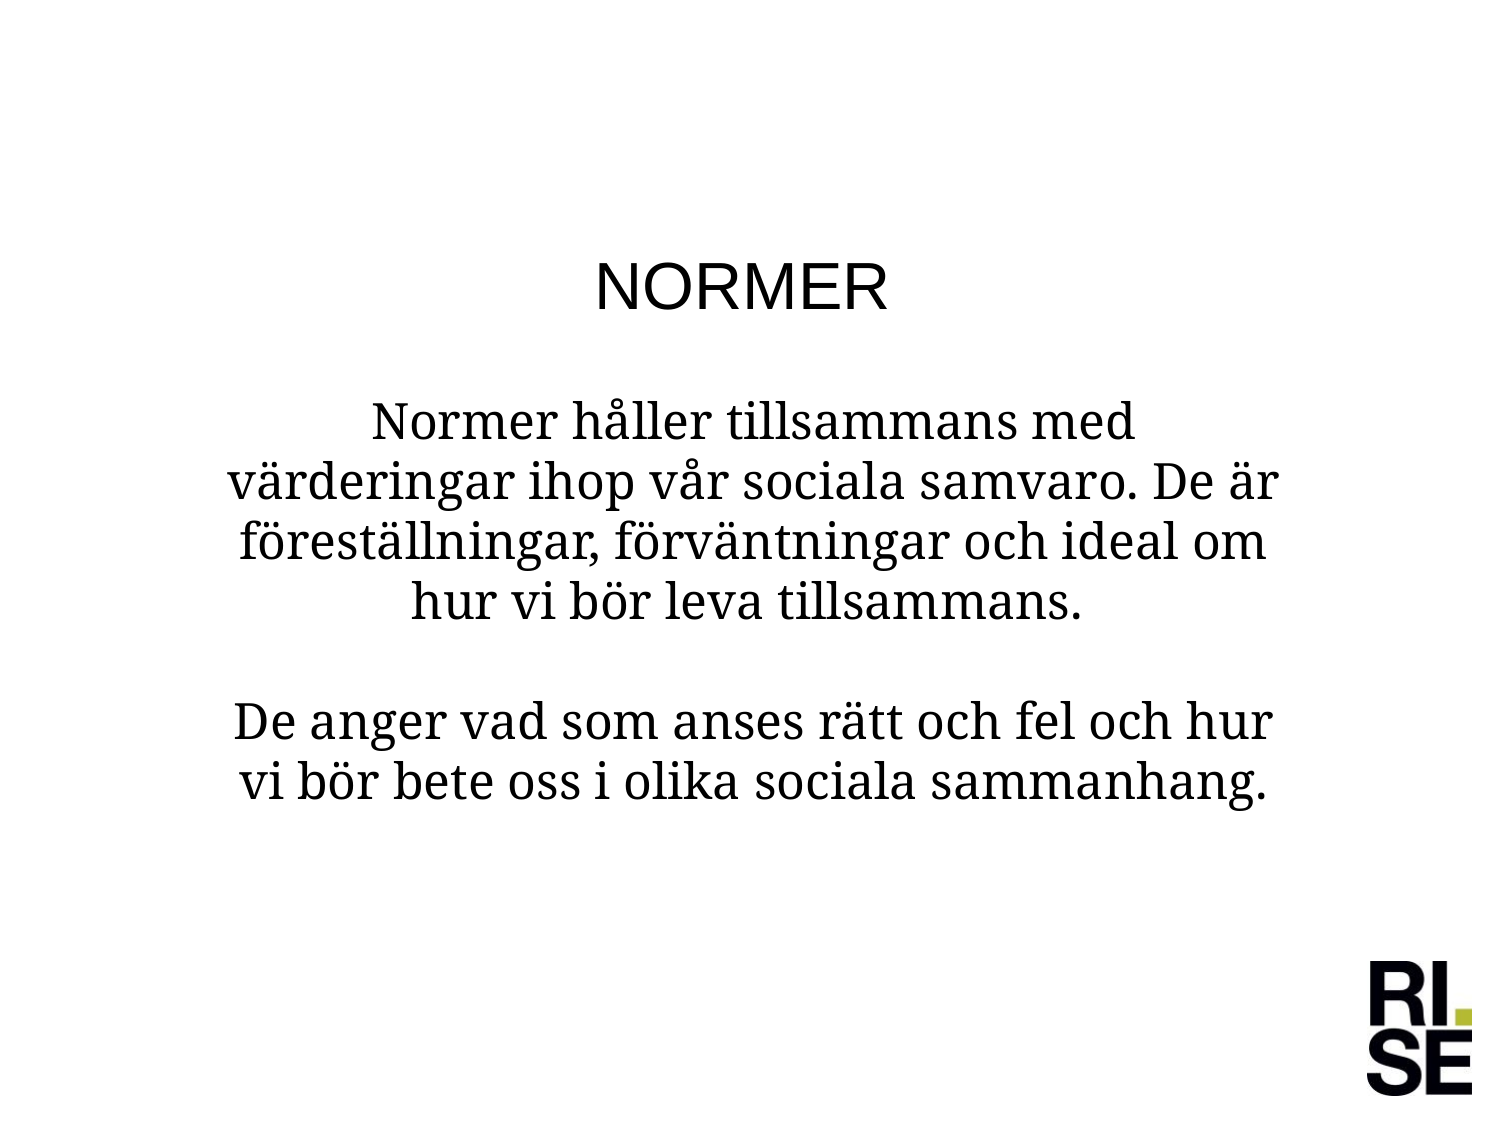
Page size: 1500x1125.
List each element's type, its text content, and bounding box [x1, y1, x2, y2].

picture [1367, 961, 1472, 1096]
text_box Normer håller tillsammans med värderingar ihop vår sociala samvaro. De är föreställningar, förväntningar och ideal om hur vi bör leva tillsammans. De anger vad som anses rätt och fel och hur vi bör bete oss i olika sociala sammanhang. [207, 382, 1301, 817]
text_box NORMER [265, 235, 1221, 331]
